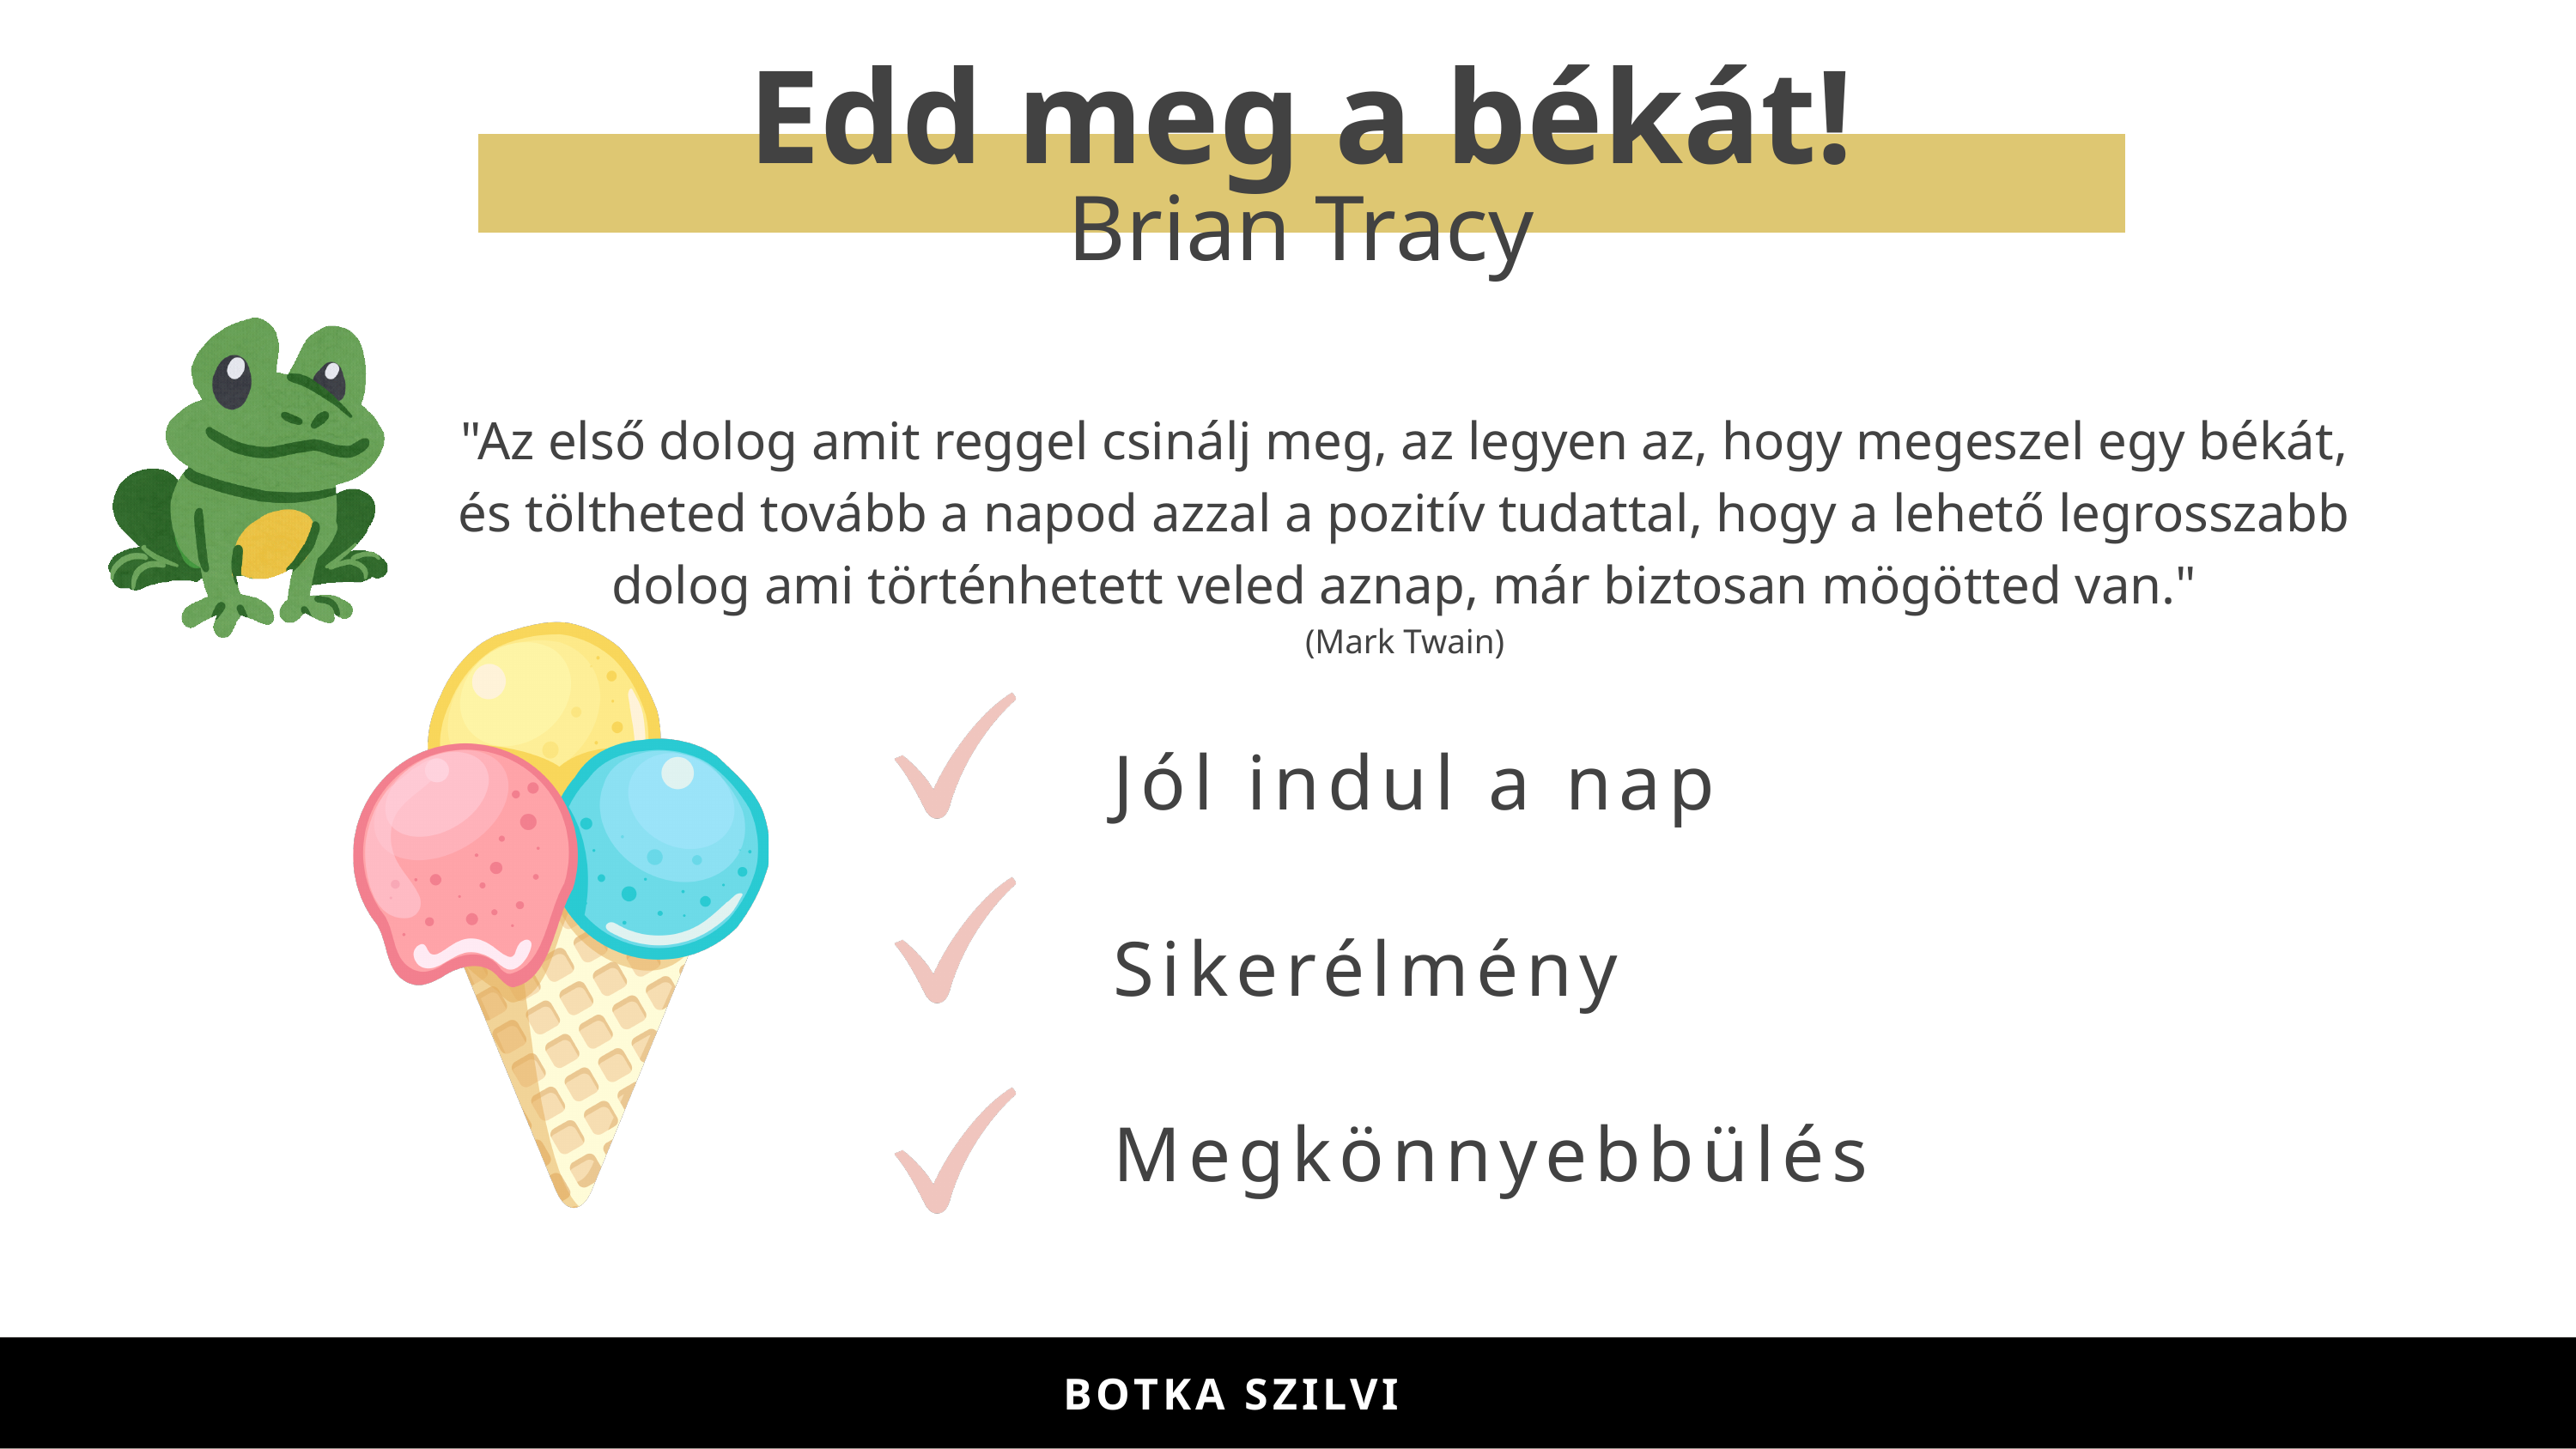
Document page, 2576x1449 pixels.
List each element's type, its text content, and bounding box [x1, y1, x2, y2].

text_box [477, 133, 2125, 233]
text_box Edd meg a békát! Brian Tracy [35, 60, 2567, 279]
text_box Jól indul a nap Sikerélmény Megkönnyebbülés [1113, 639, 2038, 1197]
text_box [894, 876, 1017, 1003]
text_box [0, 1337, 2576, 1449]
text_box [894, 1087, 1017, 1214]
text_box [894, 692, 1017, 819]
picture [108, 315, 423, 638]
text_box BOTKA SZILVI [864, 1367, 1599, 1419]
text_box Miért fontos egy ingatlanosnak? [474, 136, 2131, 241]
text_box "Az első dolog amit reggel csinálj meg, az legyen az, hogy megeszel egy békát, és töltheted tovább a napod azzal a pozitív tudattal, hogy a lehető legrosszabb dolog ami történhetett veled aznap, már biztosan mögötted van." (Mark Twain) [455, 397, 2354, 661]
text_box [353, 619, 769, 1214]
